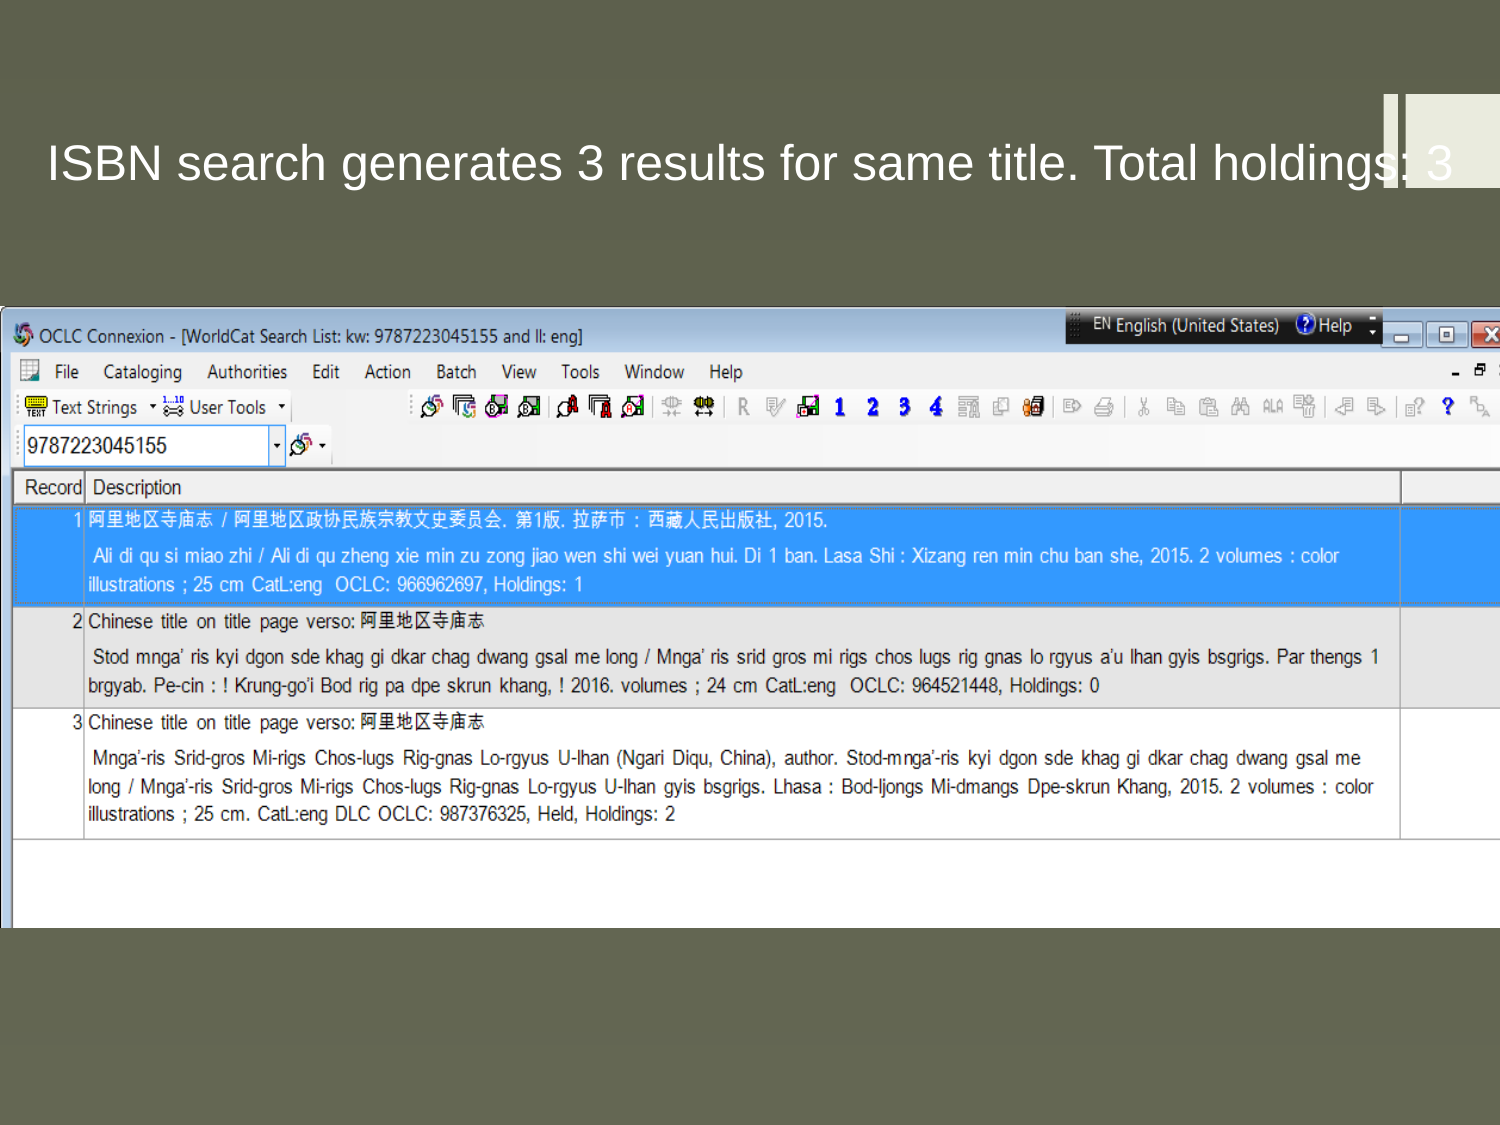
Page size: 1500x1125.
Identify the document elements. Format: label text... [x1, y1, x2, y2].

picture [0, 306, 1500, 929]
text_box ISBN search generates 3 results for same title. Total holdings: 3 [31, 123, 1470, 198]
